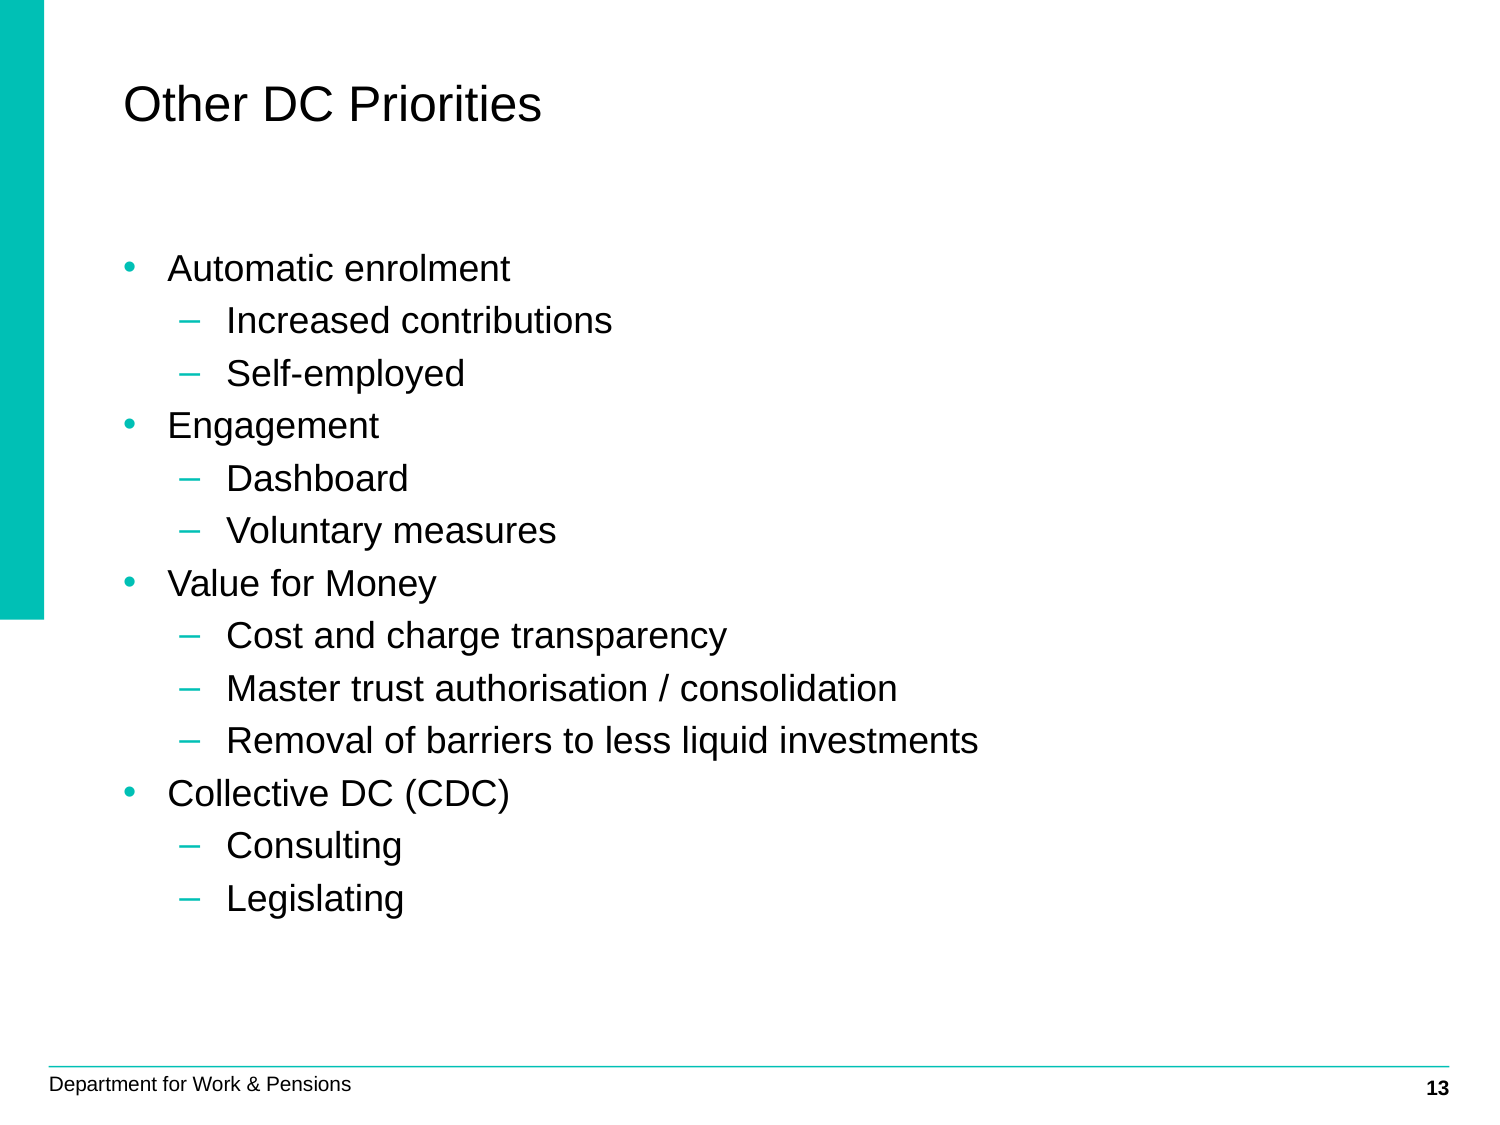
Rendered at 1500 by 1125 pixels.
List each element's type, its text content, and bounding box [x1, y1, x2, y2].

title Other DC Priorities [108, 64, 1236, 197]
list Automatic enrolment Increased contributions Self-employed Engagement Dashboard Voluntary measures Value for Money Cost and charge transparency Master trust authorisation / consolidation Removal of barriers to less liquid investments Collective DC (CDC) Consulting Legislating [108, 236, 1385, 1027]
